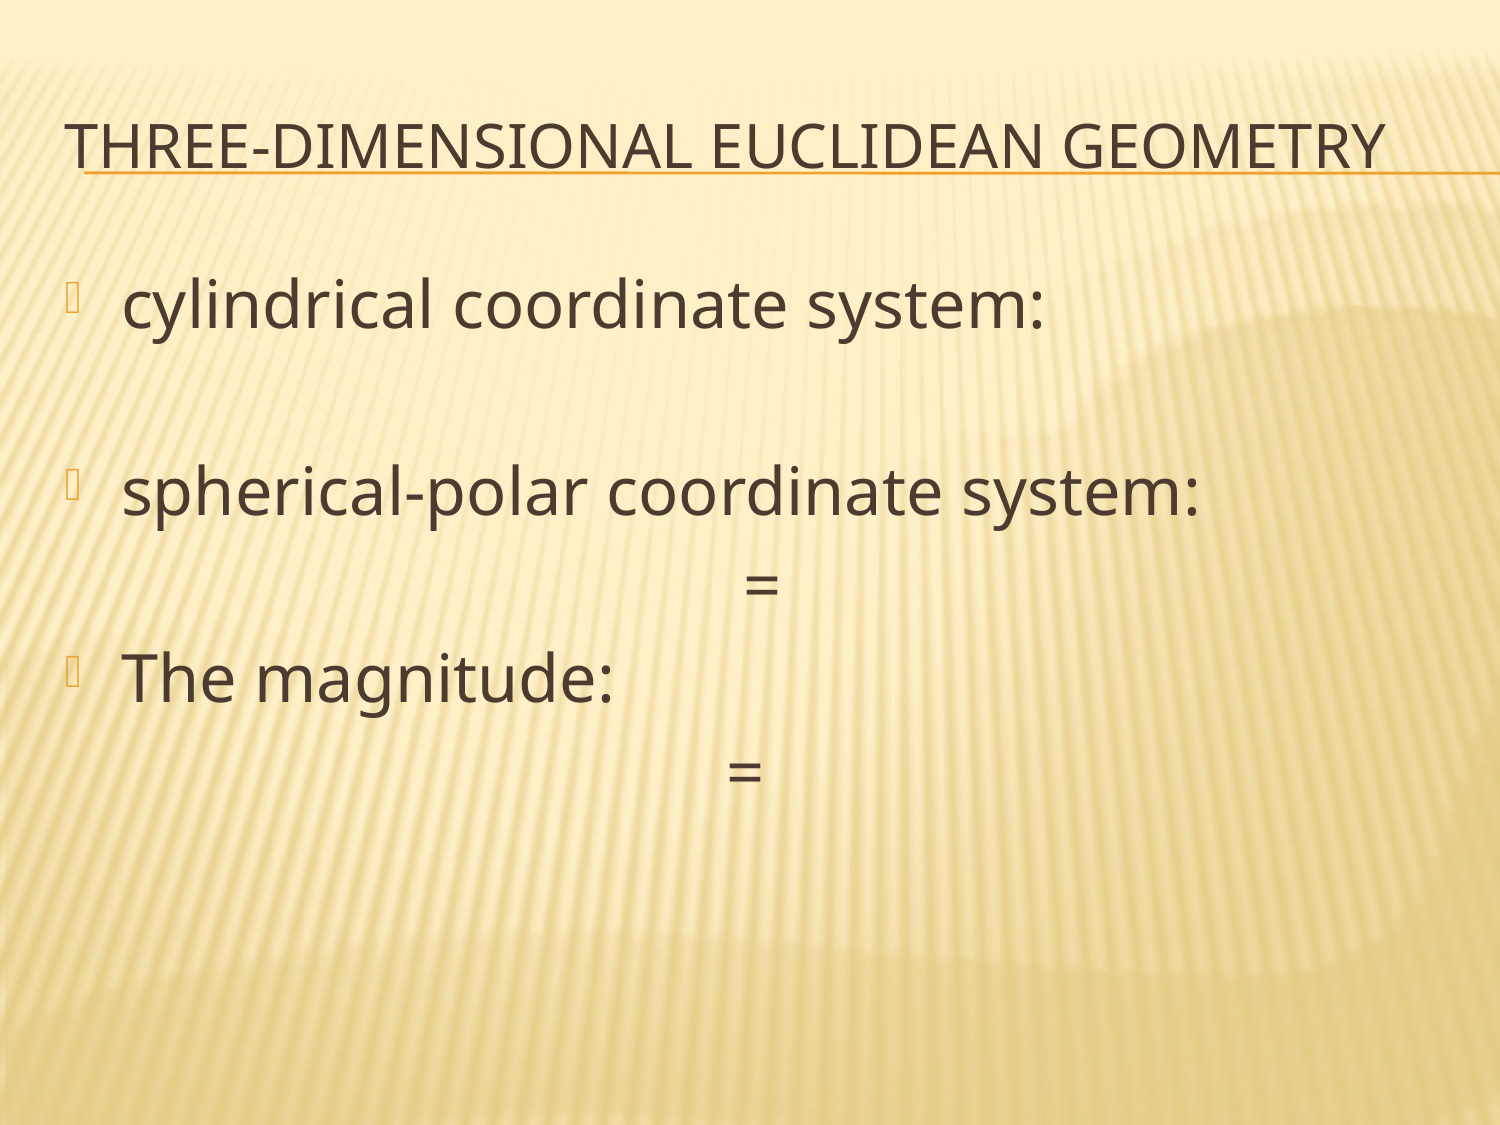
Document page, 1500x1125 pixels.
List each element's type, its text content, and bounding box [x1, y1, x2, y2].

title Three-dimensional euclidean geometry [50, 75, 1475, 213]
